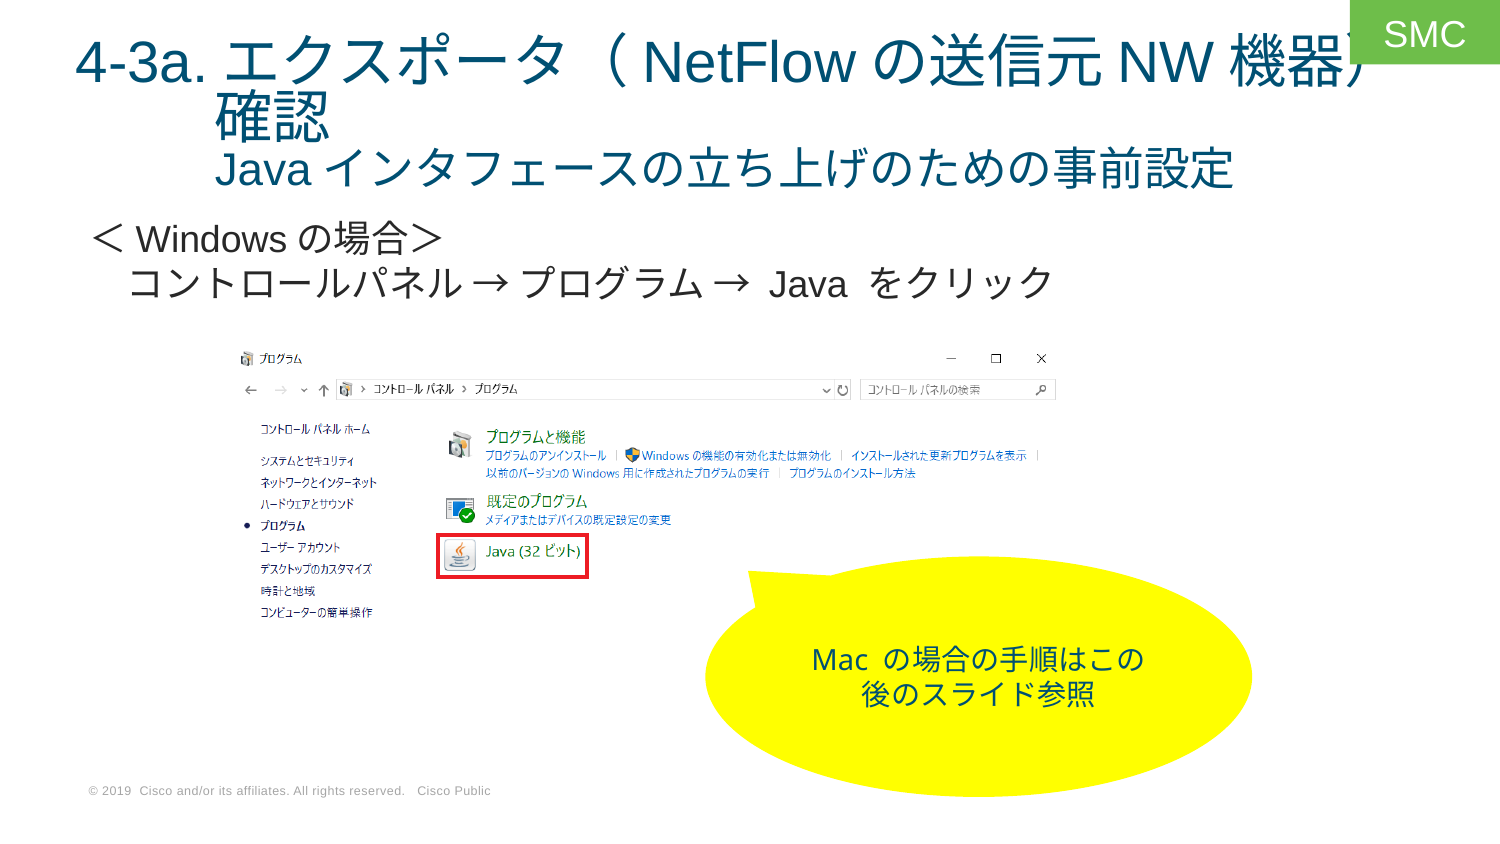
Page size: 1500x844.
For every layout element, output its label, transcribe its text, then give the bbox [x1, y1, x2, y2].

text_box SMC [1349, 0, 1500, 65]
text_box ＜Windowsの場合＞ コントロールパネル → プログラム → Java をクリック [74, 207, 1070, 313]
text_box Mac の場合の手順はこの後のスライド参照 [703, 560, 1255, 800]
title 4-3a.エクスポータ（NetFlowの送信元NW機器）確認 Javaインタフェースの立ち上げのための事前設定 [60, 55, 1461, 176]
picture [233, 344, 1063, 629]
